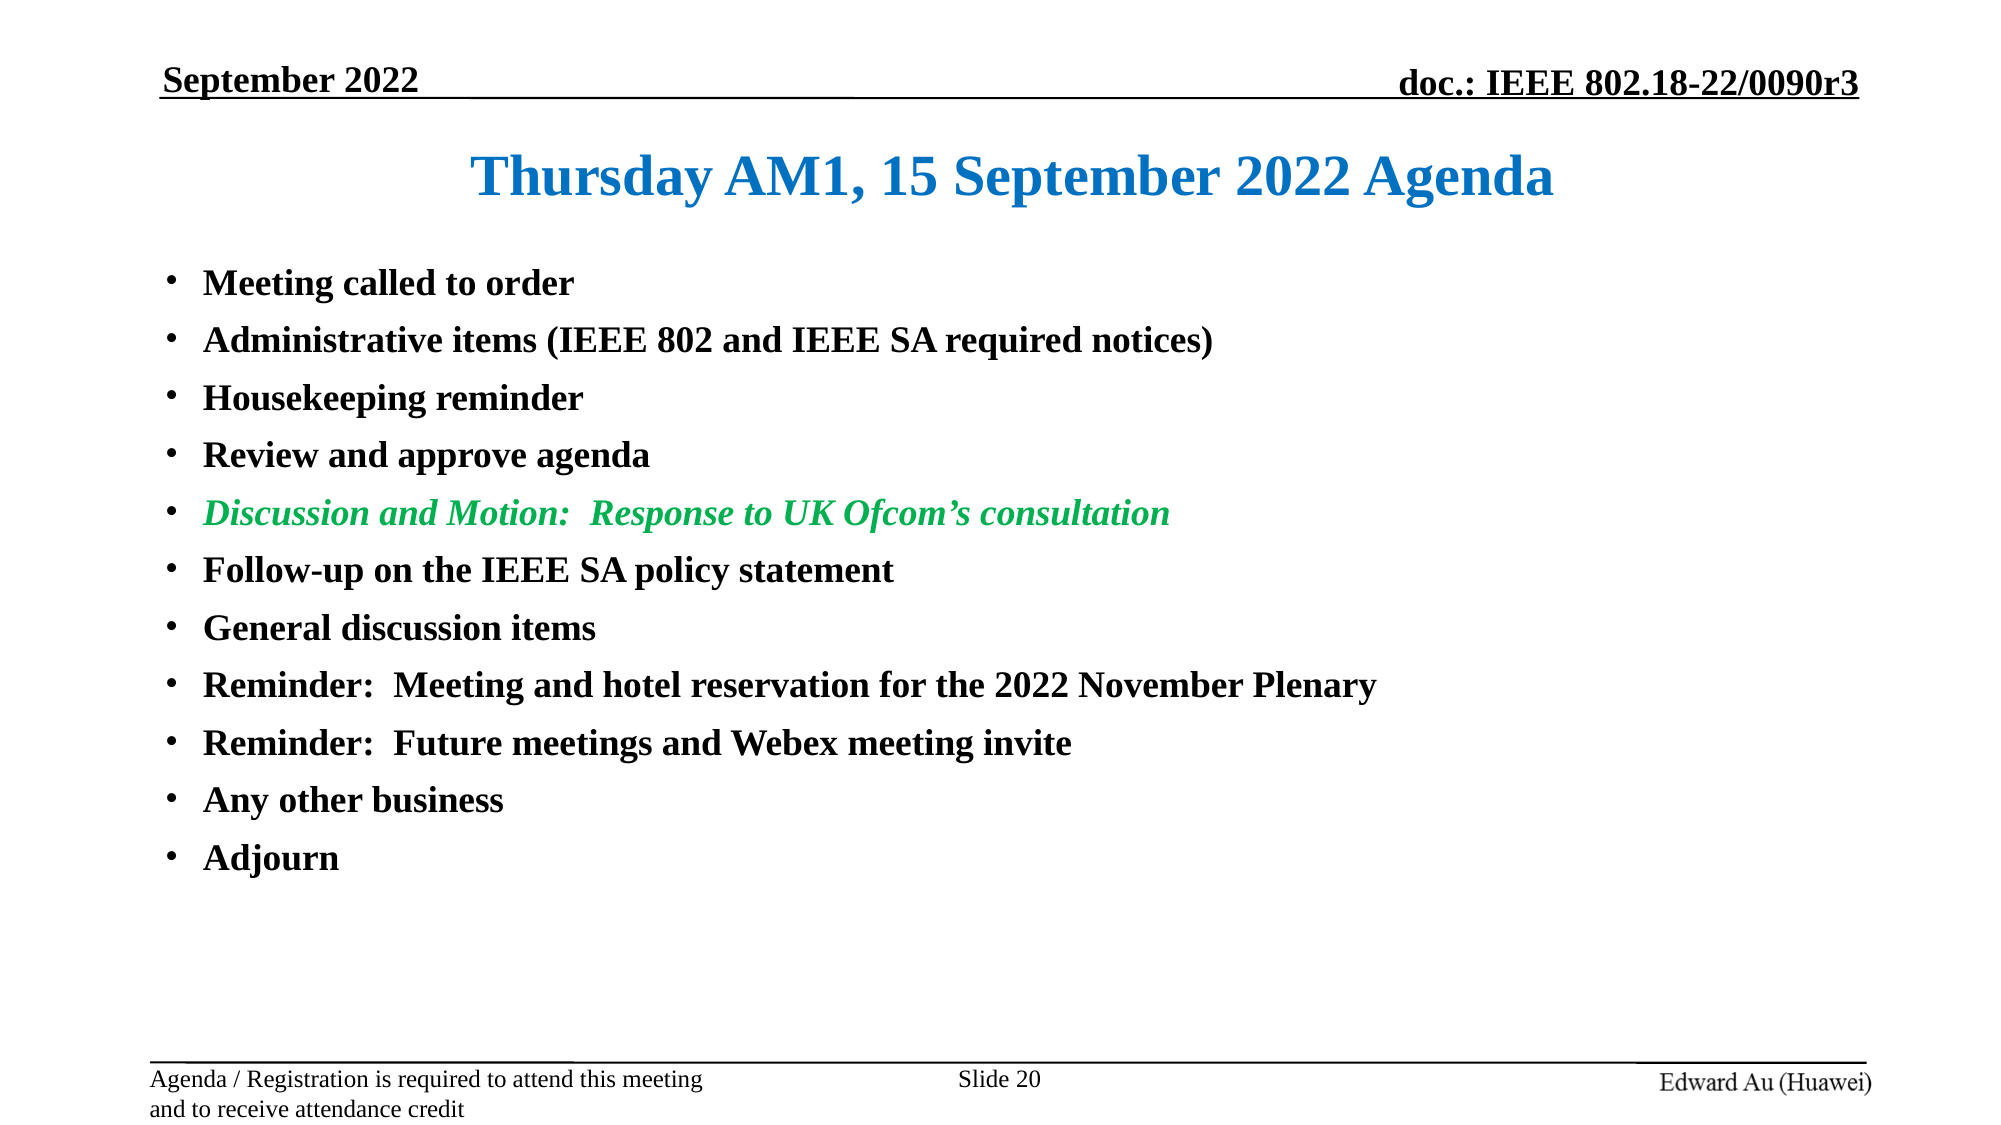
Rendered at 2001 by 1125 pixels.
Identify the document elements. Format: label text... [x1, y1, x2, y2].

title Thursday AM1, 15 September 2022 Agenda [162, 99, 1864, 246]
picture [1174, 1058, 1887, 1113]
list Meeting called to order Administrative items (IEEE 802 and IEEE SA required notices) Housekeeping reminder Review and approve agenda Discussion and Motion: Response to UK Ofcom’s consultation Follow-up on the IEEE SA policy statement General discussion items Reminder: Meeting and hotel reservation for the 2022 November Plenary Reminder: Future meetings and Webex meeting invite Any other business Adjourn [149, 250, 1887, 1059]
slide_number Slide 20 [933, 1061, 1067, 1123]
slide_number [162, 54, 663, 99]
